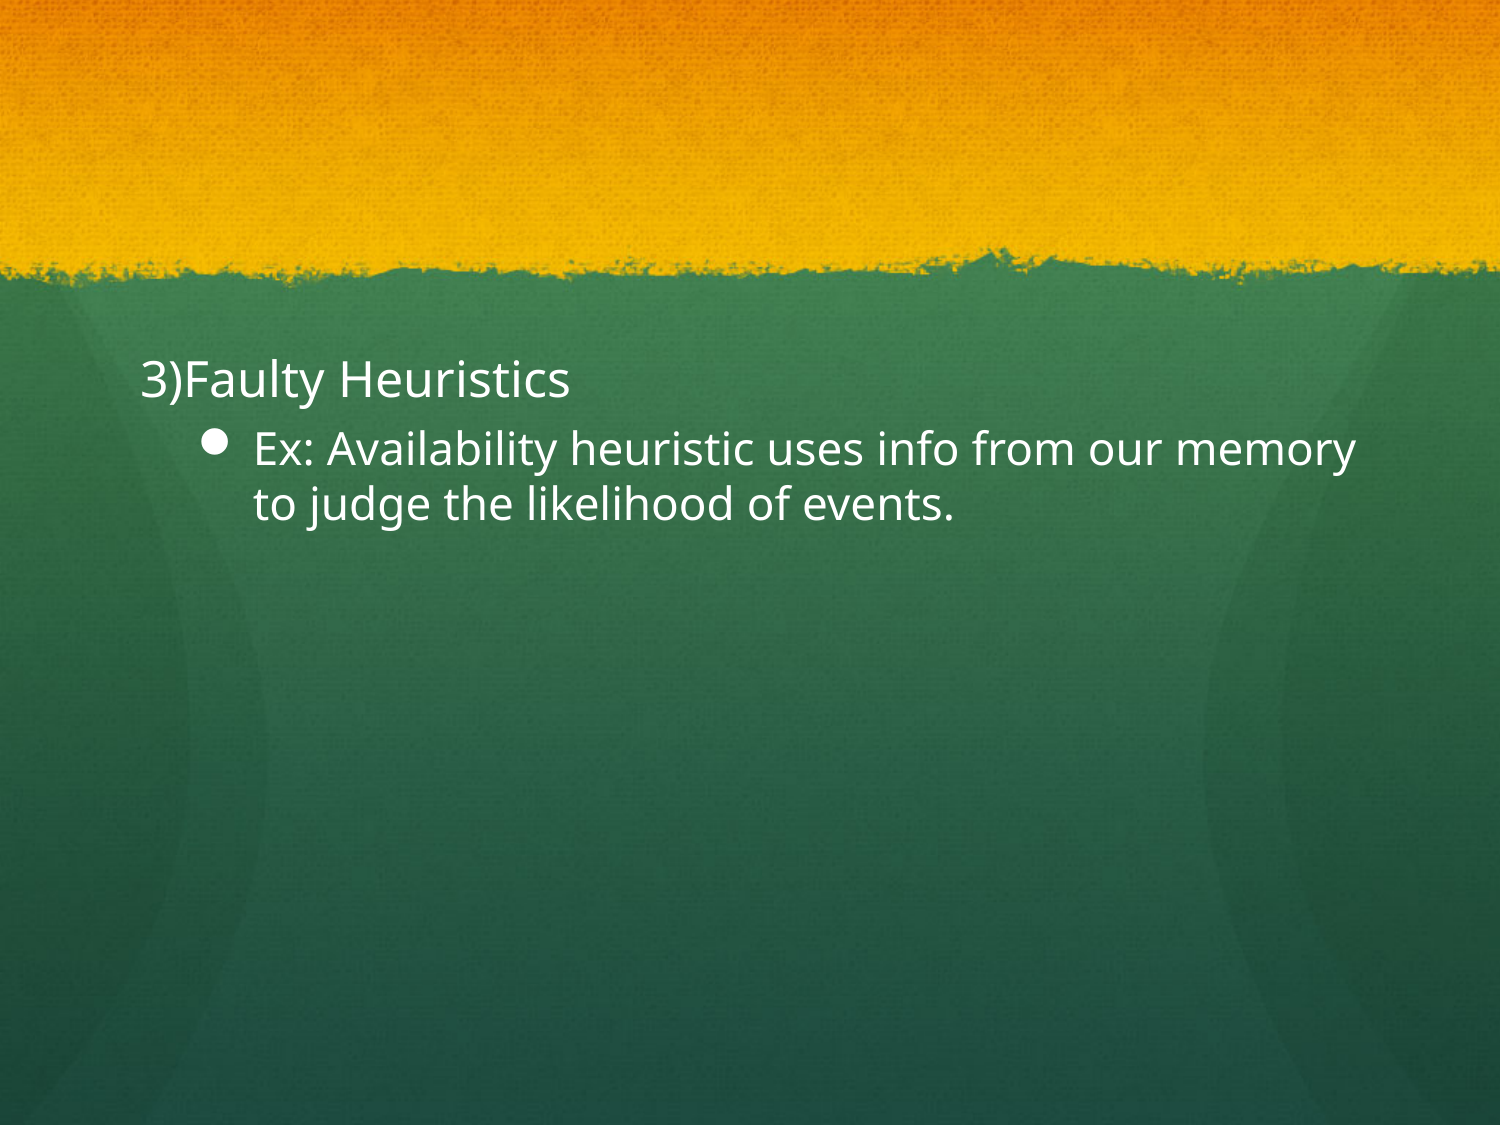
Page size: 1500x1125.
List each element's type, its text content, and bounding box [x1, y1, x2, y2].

picture [0, 0, 1500, 1125]
list 3)Faulty Heuristics Ex: Availability heuristic uses info from our memory to judge the likelihood of events. [125, 339, 1375, 1026]
